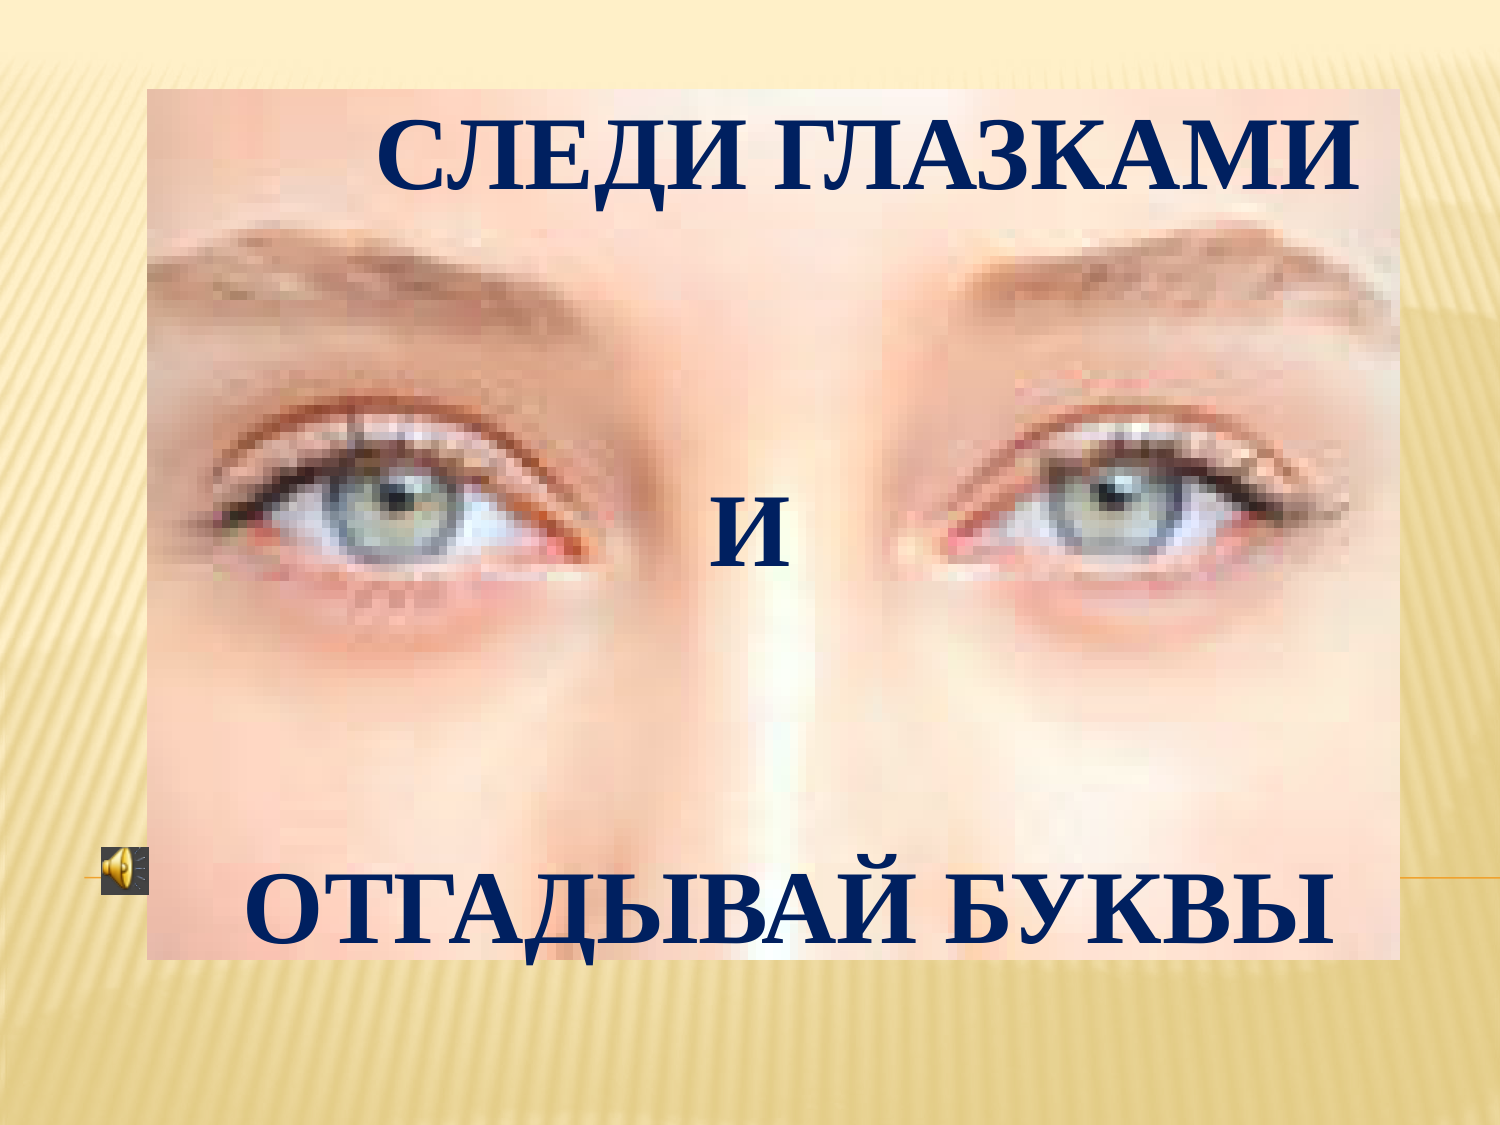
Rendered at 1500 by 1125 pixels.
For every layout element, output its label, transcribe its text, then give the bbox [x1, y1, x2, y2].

picture [99, 89, 1400, 960]
title Следи глазками и отгадывай буквы [76, 78, 1424, 988]
